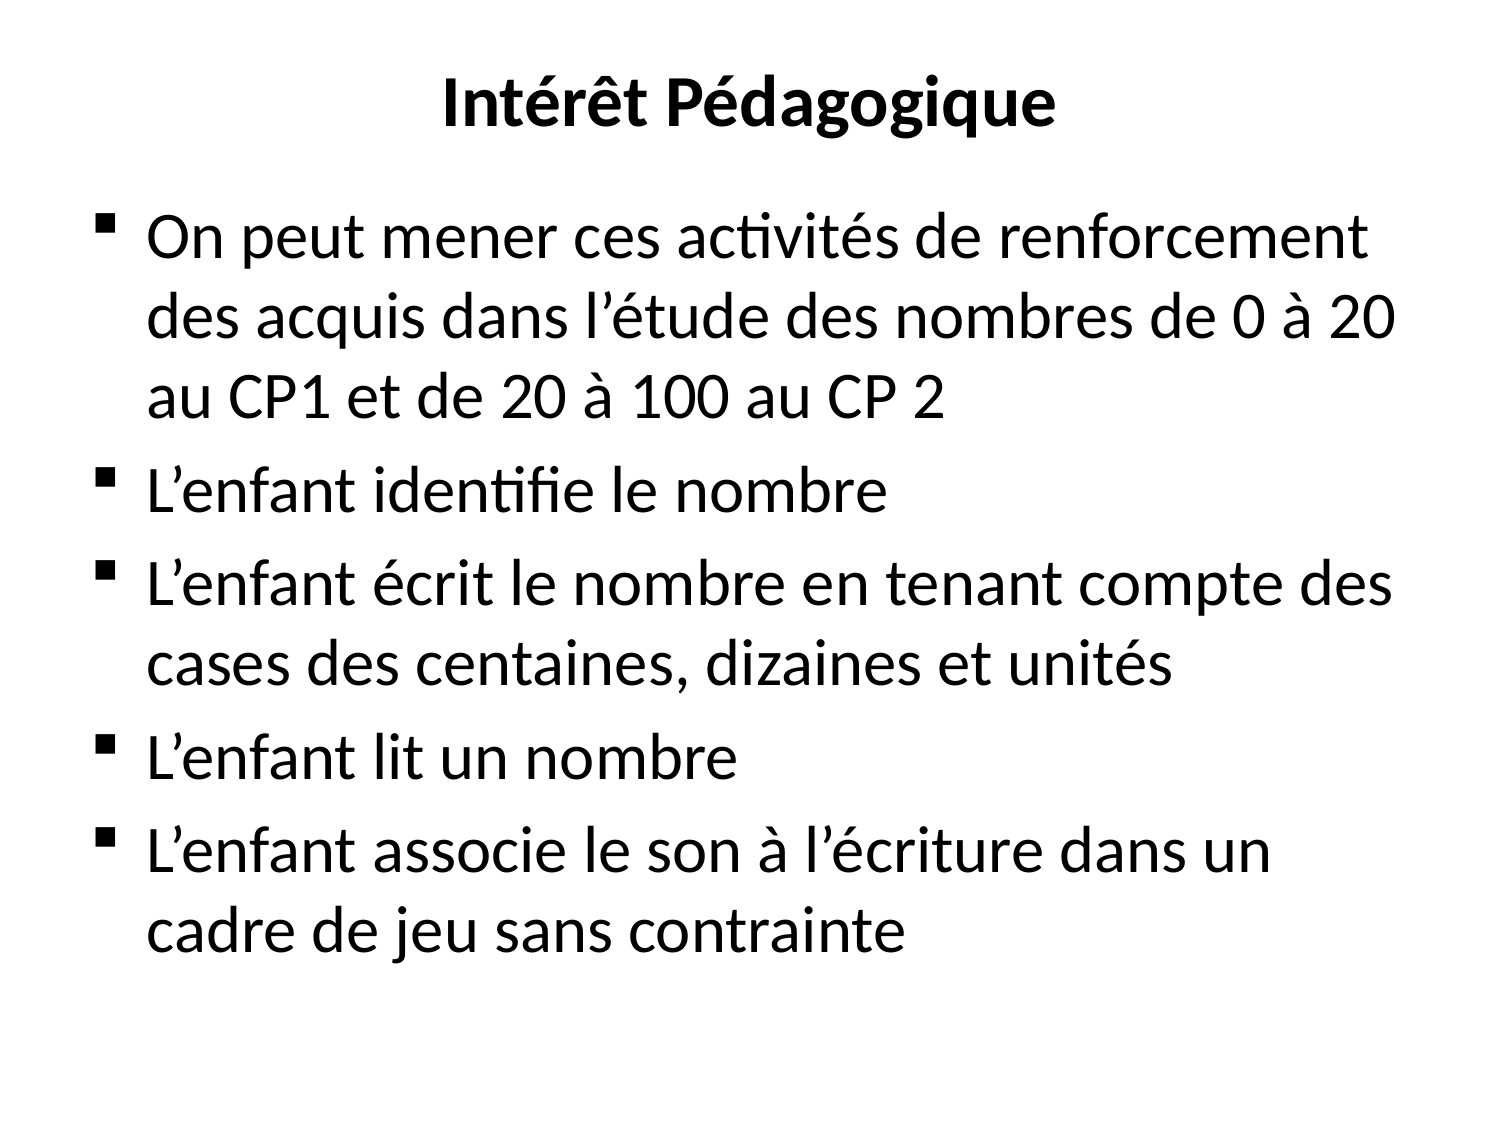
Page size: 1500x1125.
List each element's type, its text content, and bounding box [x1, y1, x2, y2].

list On peut mener ces activités de renforcement des acquis dans l’étude des nombres de 0 à 20 au CP1 et de 20 à 100 au CP 2 L’enfant identifie le nombre L’enfant écrit le nombre en tenant compte des cases des centaines, dizaines et unités L’enfant lit un nombre L’enfant associe le son à l’écriture dans un cadre de jeu sans contrainte [75, 184, 1425, 1005]
title Intérêt Pédagogique [75, 45, 1425, 149]
